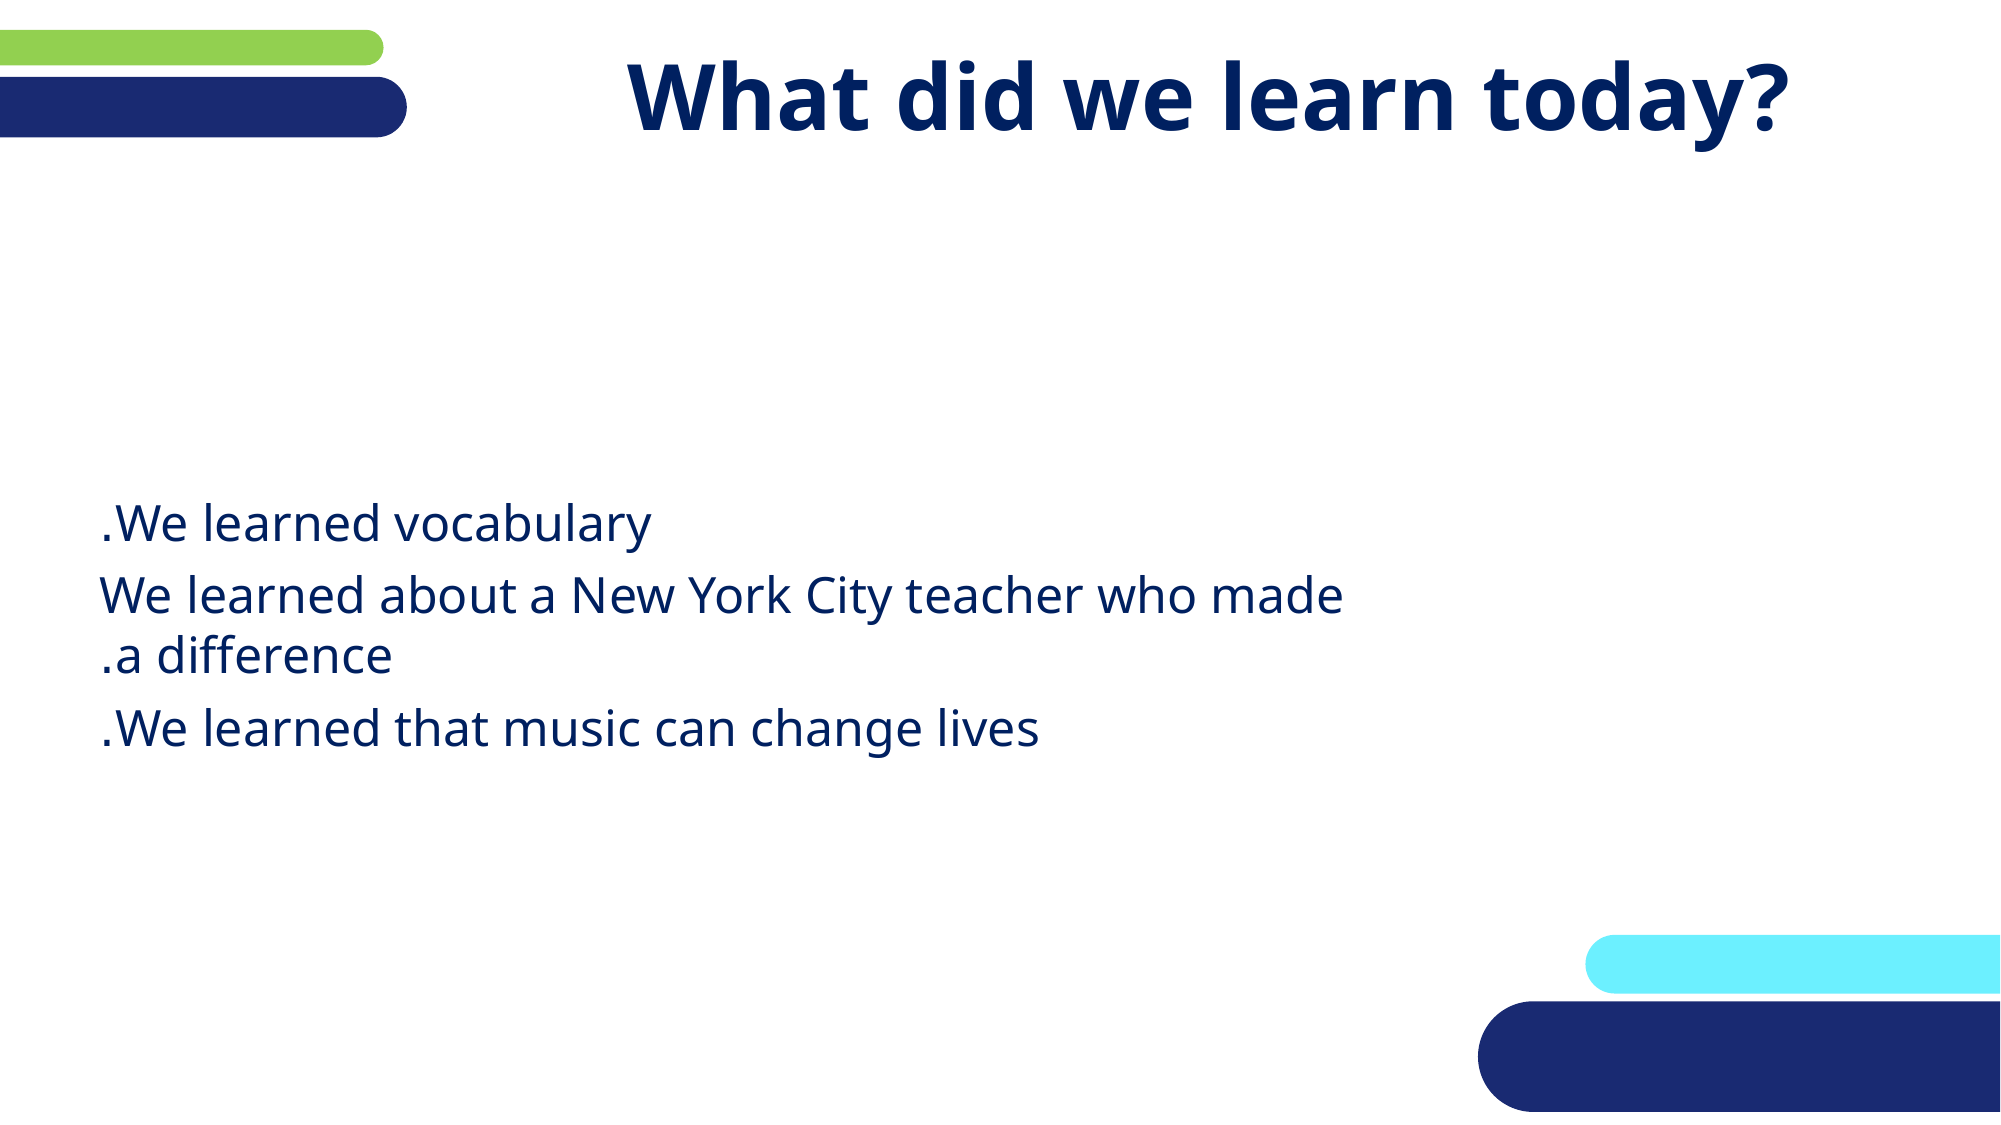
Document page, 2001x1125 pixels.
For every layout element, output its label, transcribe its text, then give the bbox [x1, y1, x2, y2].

list We learned vocabulary. We learned about a New York City teacher who made a difference. We learned that music can change lives. [84, 283, 1403, 965]
title What did we learn today? [418, 34, 2000, 154]
